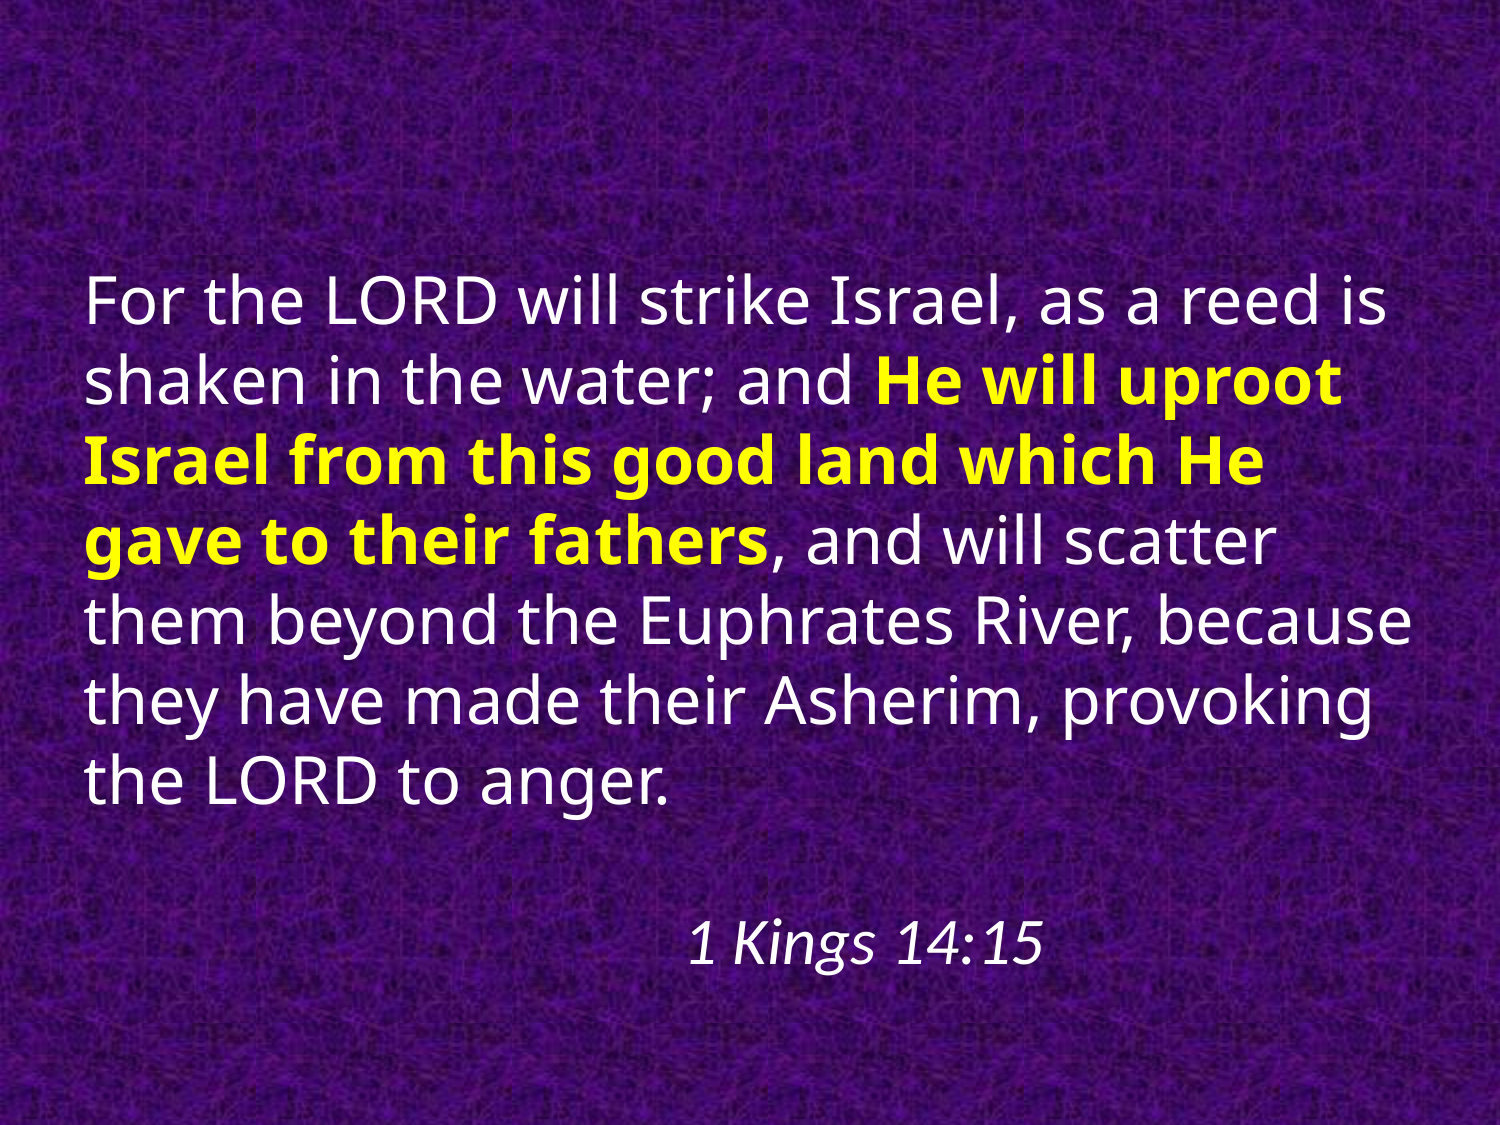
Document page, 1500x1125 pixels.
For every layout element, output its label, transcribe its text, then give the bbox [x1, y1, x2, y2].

text_box For the Lord will strike Israel, as a reed is shaken in the water; and He will uproot Israel from this good land which He gave to their fathers, and will scatter them beyond the Euphrates River, because they have made their Asherim, provoking the Lord to anger. 1 Kings 14:15 [68, 250, 1431, 985]
picture [0, 0, 1500, 1125]
